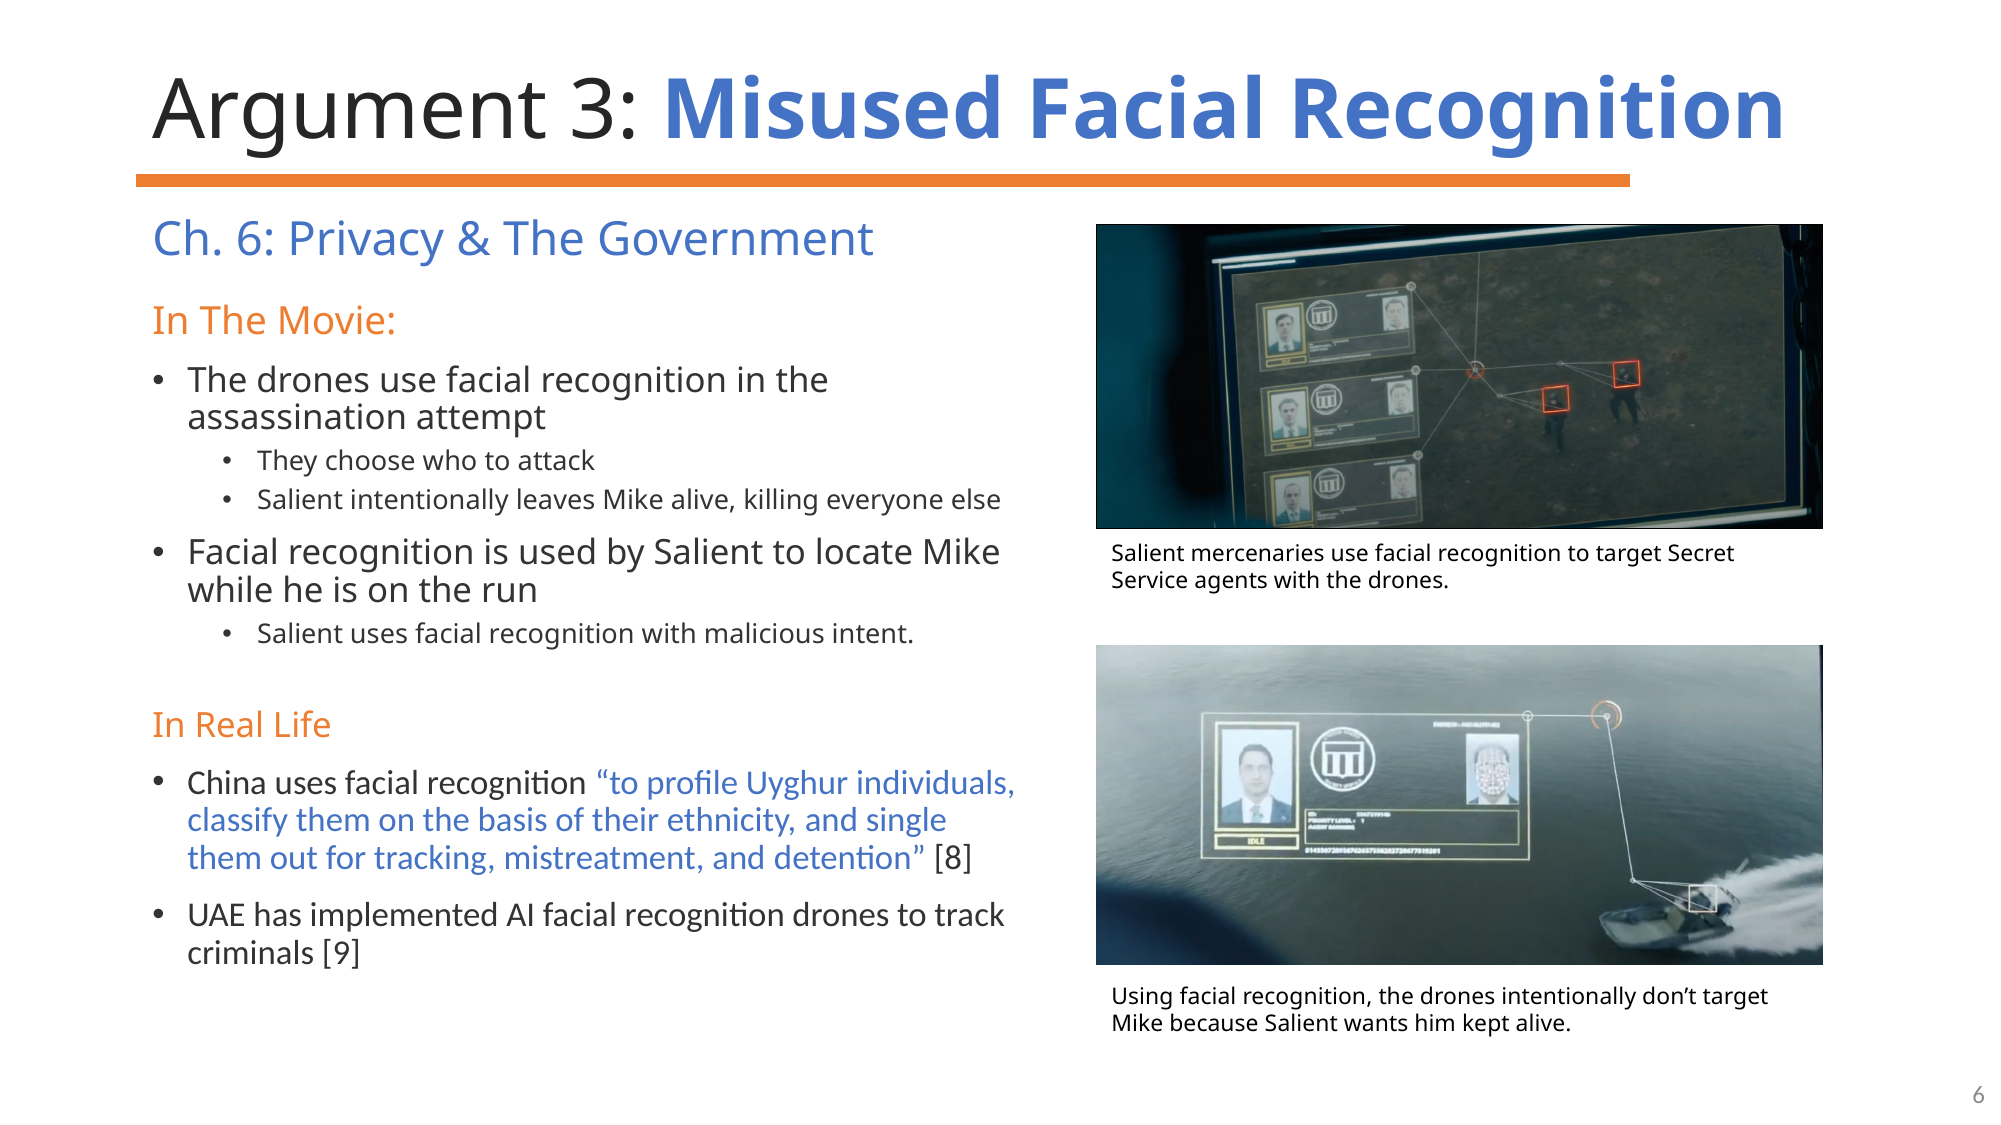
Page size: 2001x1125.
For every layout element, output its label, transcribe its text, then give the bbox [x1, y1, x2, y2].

slide_number 6 [1550, 1063, 2000, 1124]
text_box Salient mercenaries use facial recognition to target Secret Service agents with the drones. [1096, 530, 1823, 601]
list In The Movie: The drones use facial recognition in the assassination attempt They choose who to attack Salient intentionally leaves Mike alive, killing everyone else Facial recognition is used by Salient to locate Mike while he is on the run Salient uses facial recognition with malicious intent. In Real Life China uses facial recognition “to profile Uyghur individuals, classify them on the basis of their ethnicity, and single them out for tracking, mistreatment, and detention” [8] UAE has implemented AI facial recognition drones to track criminals [9] [137, 293, 1032, 1014]
picture [1096, 645, 1823, 965]
text_box Ch. 6: Privacy & The Government [137, 204, 904, 276]
picture [1153, 224, 1823, 529]
text_box Using facial recognition, the drones intentionally don’t target Mike because Salient wants him kept alive. [1096, 973, 1823, 1044]
text_box [136, 174, 1630, 187]
title Argument 3: Misused Facial Recognition [137, 40, 1863, 183]
picture [1096, 520, 1108, 529]
